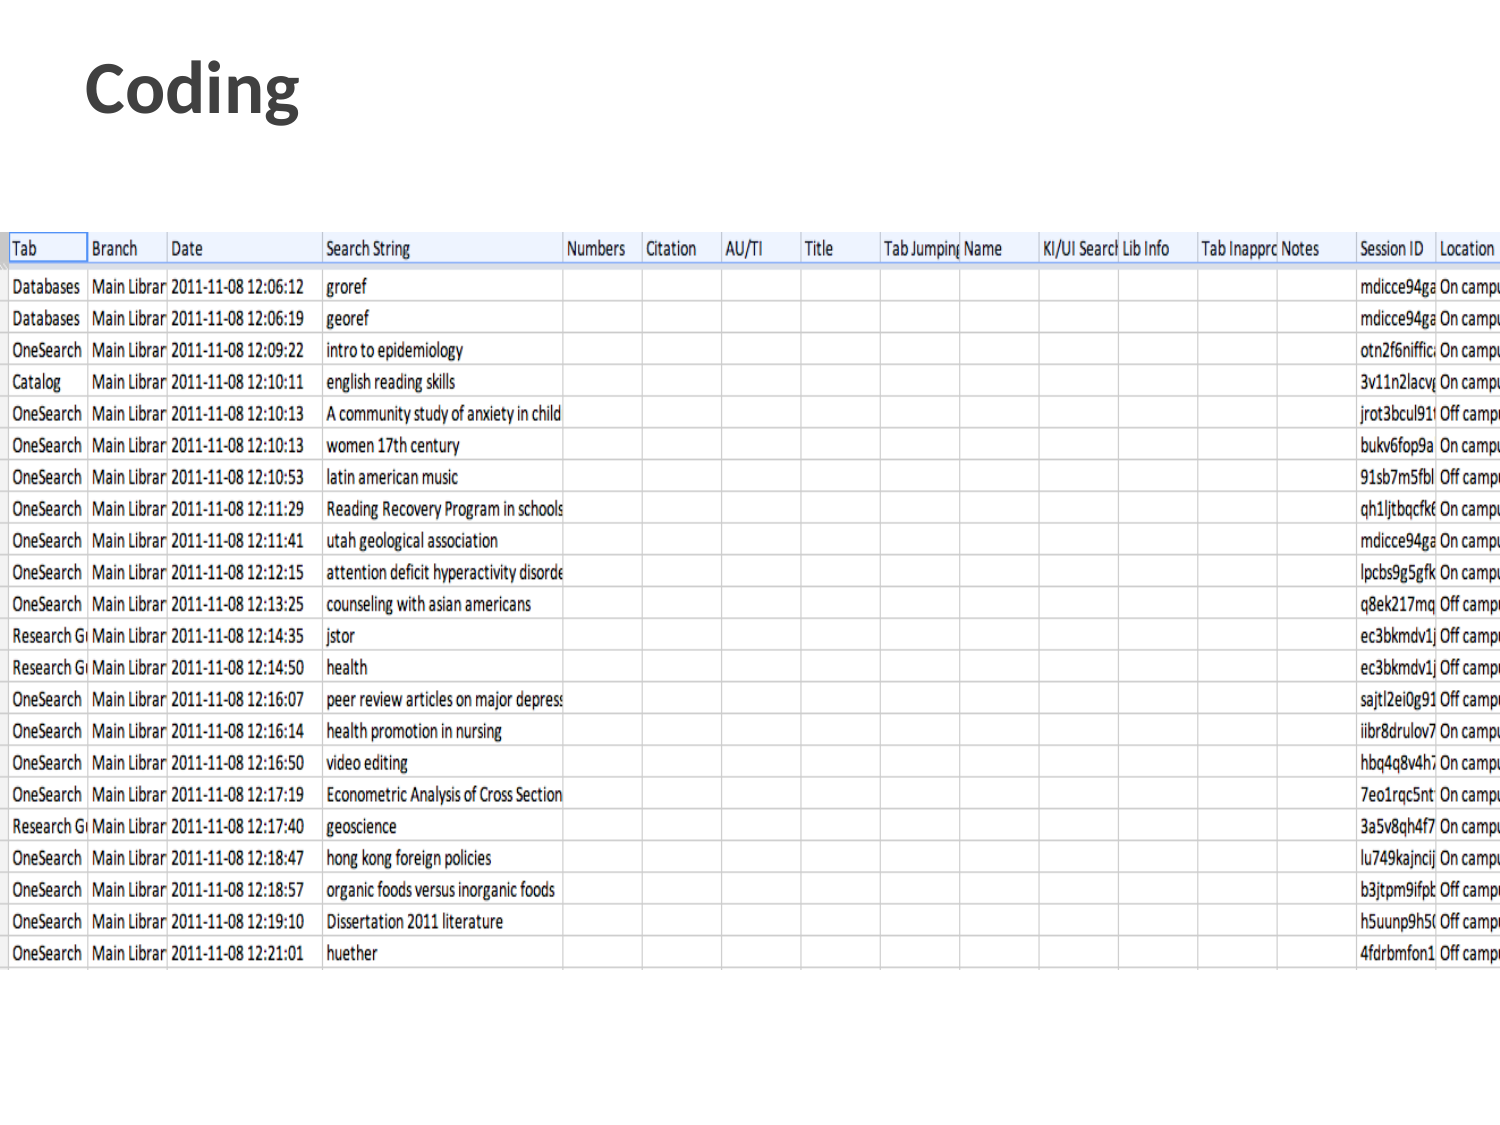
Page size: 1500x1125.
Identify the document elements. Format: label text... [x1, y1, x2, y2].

title Coding [70, 31, 1471, 147]
picture [0, 232, 1500, 970]
